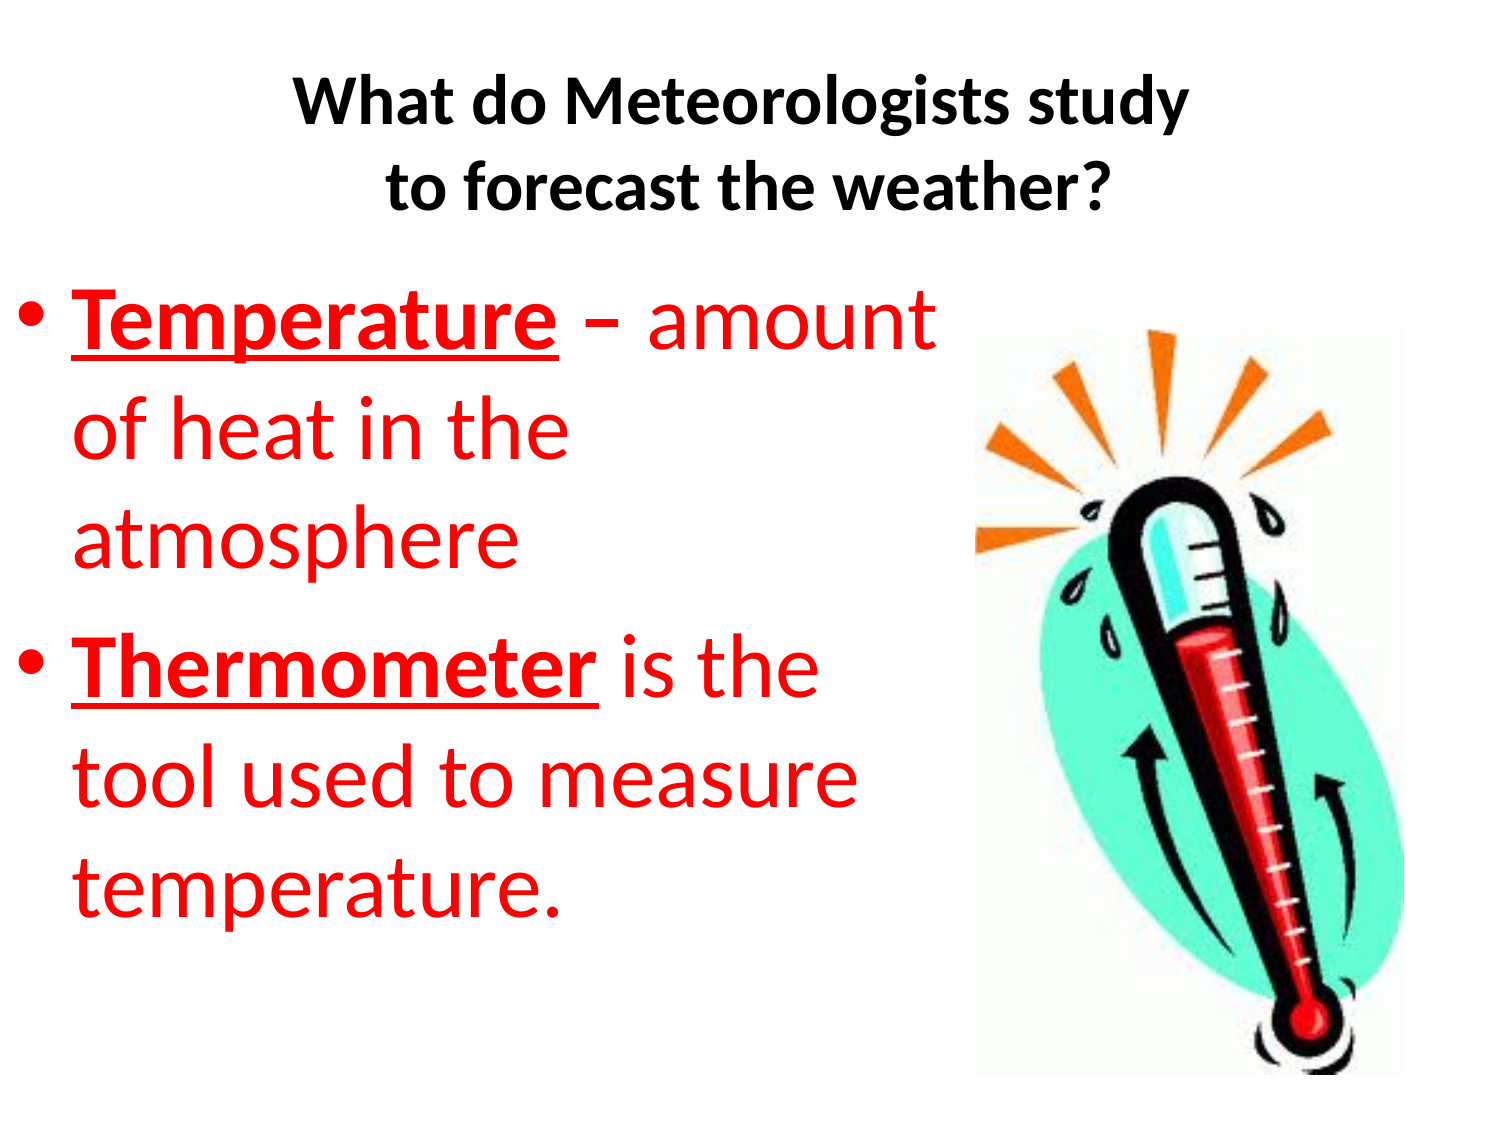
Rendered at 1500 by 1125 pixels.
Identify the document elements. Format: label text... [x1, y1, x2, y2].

picture [974, 329, 1404, 1076]
title What do Meteorologists study to forecast the weather? [74, 44, 1426, 233]
list Temperature – amount of heat in the atmosphere Thermometer is the tool used to measure temperature. [0, 249, 988, 1125]
